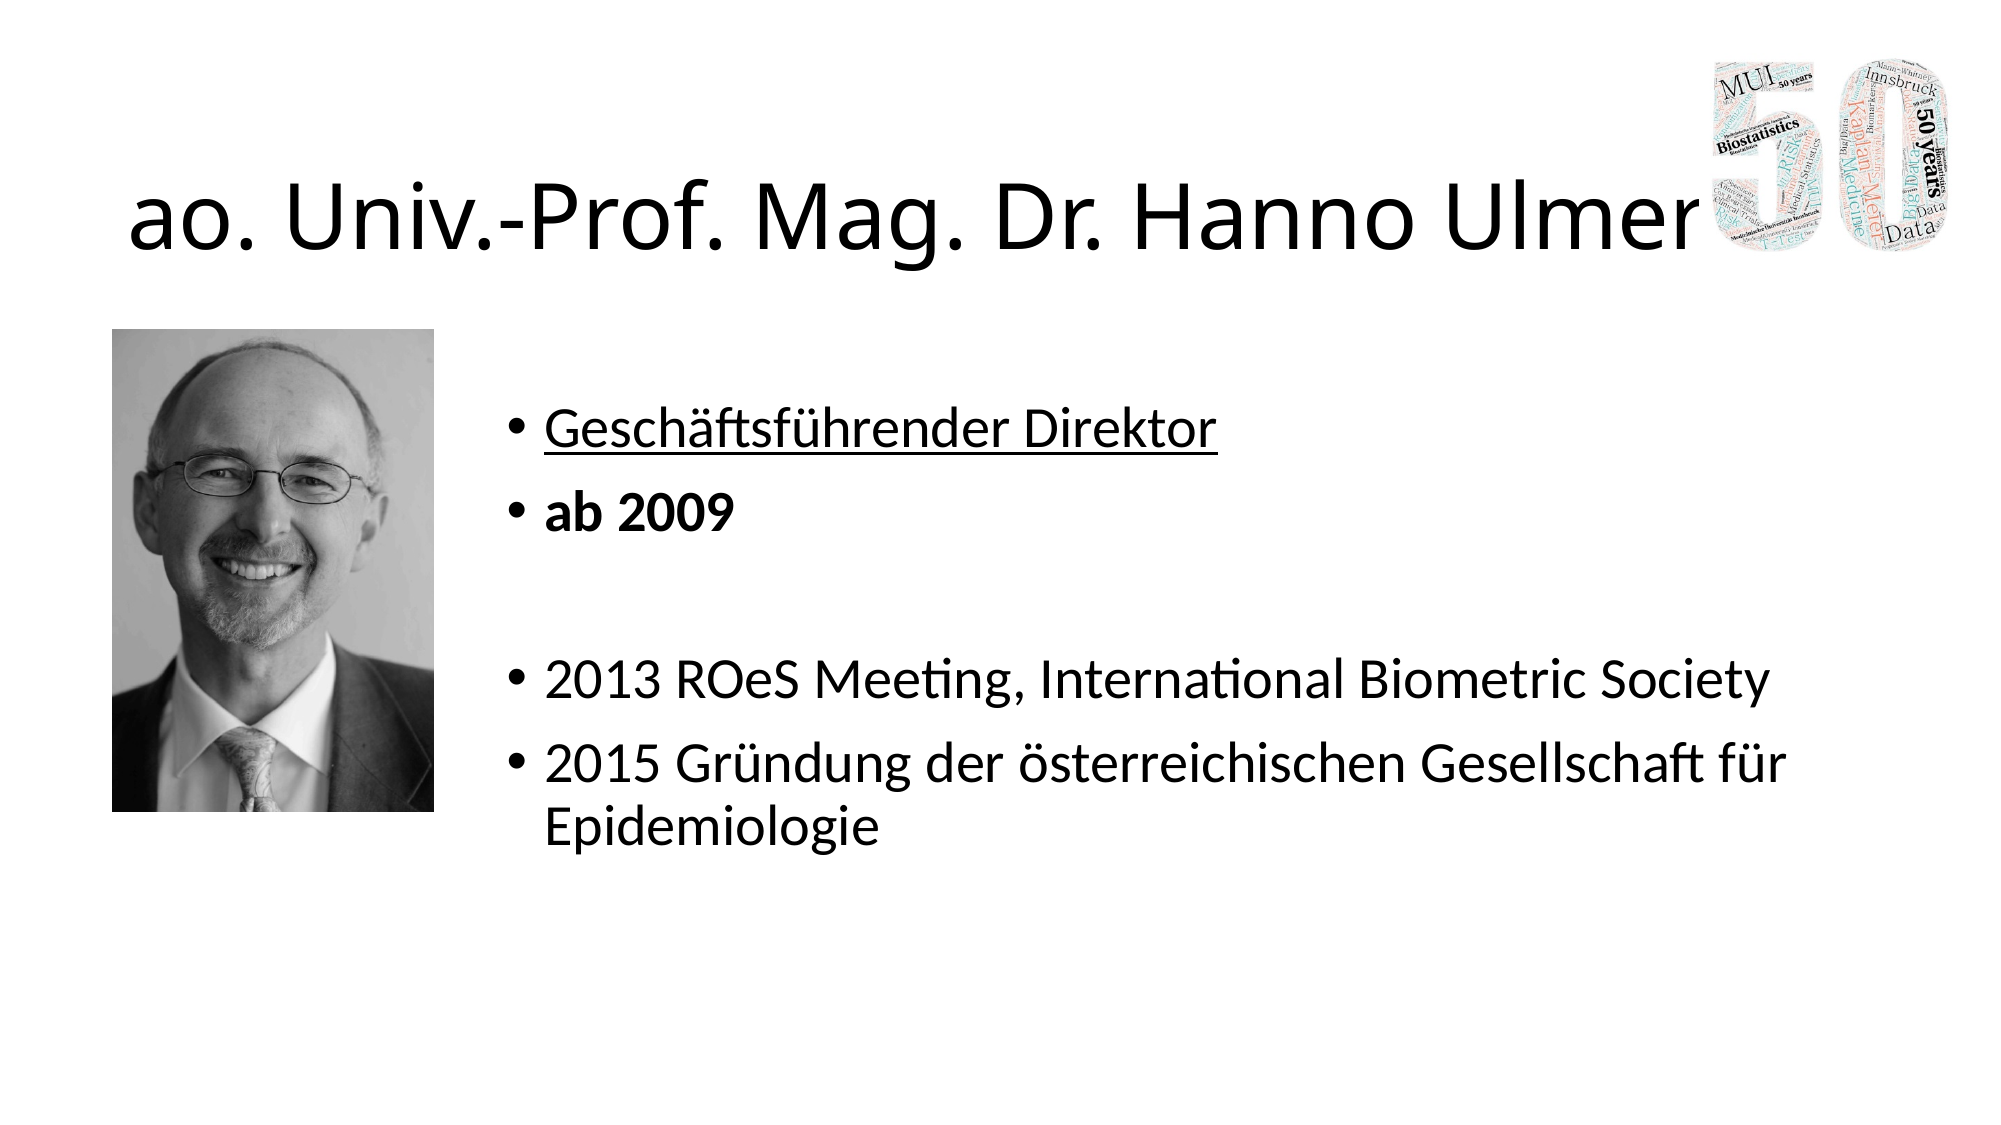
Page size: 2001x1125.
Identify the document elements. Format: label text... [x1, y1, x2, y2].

picture [1699, 53, 1961, 258]
list Geschäftsführender Direktor ab 2009 2013 ROeS Meeting, International Biometric Society 2015 Gründung der österreichischen Gesellschaft für Epidemiologie [491, 299, 1863, 1014]
picture [112, 329, 434, 812]
title ao. Univ.-Prof. Mag. Dr. Hanno Ulmer [112, 111, 1986, 330]
